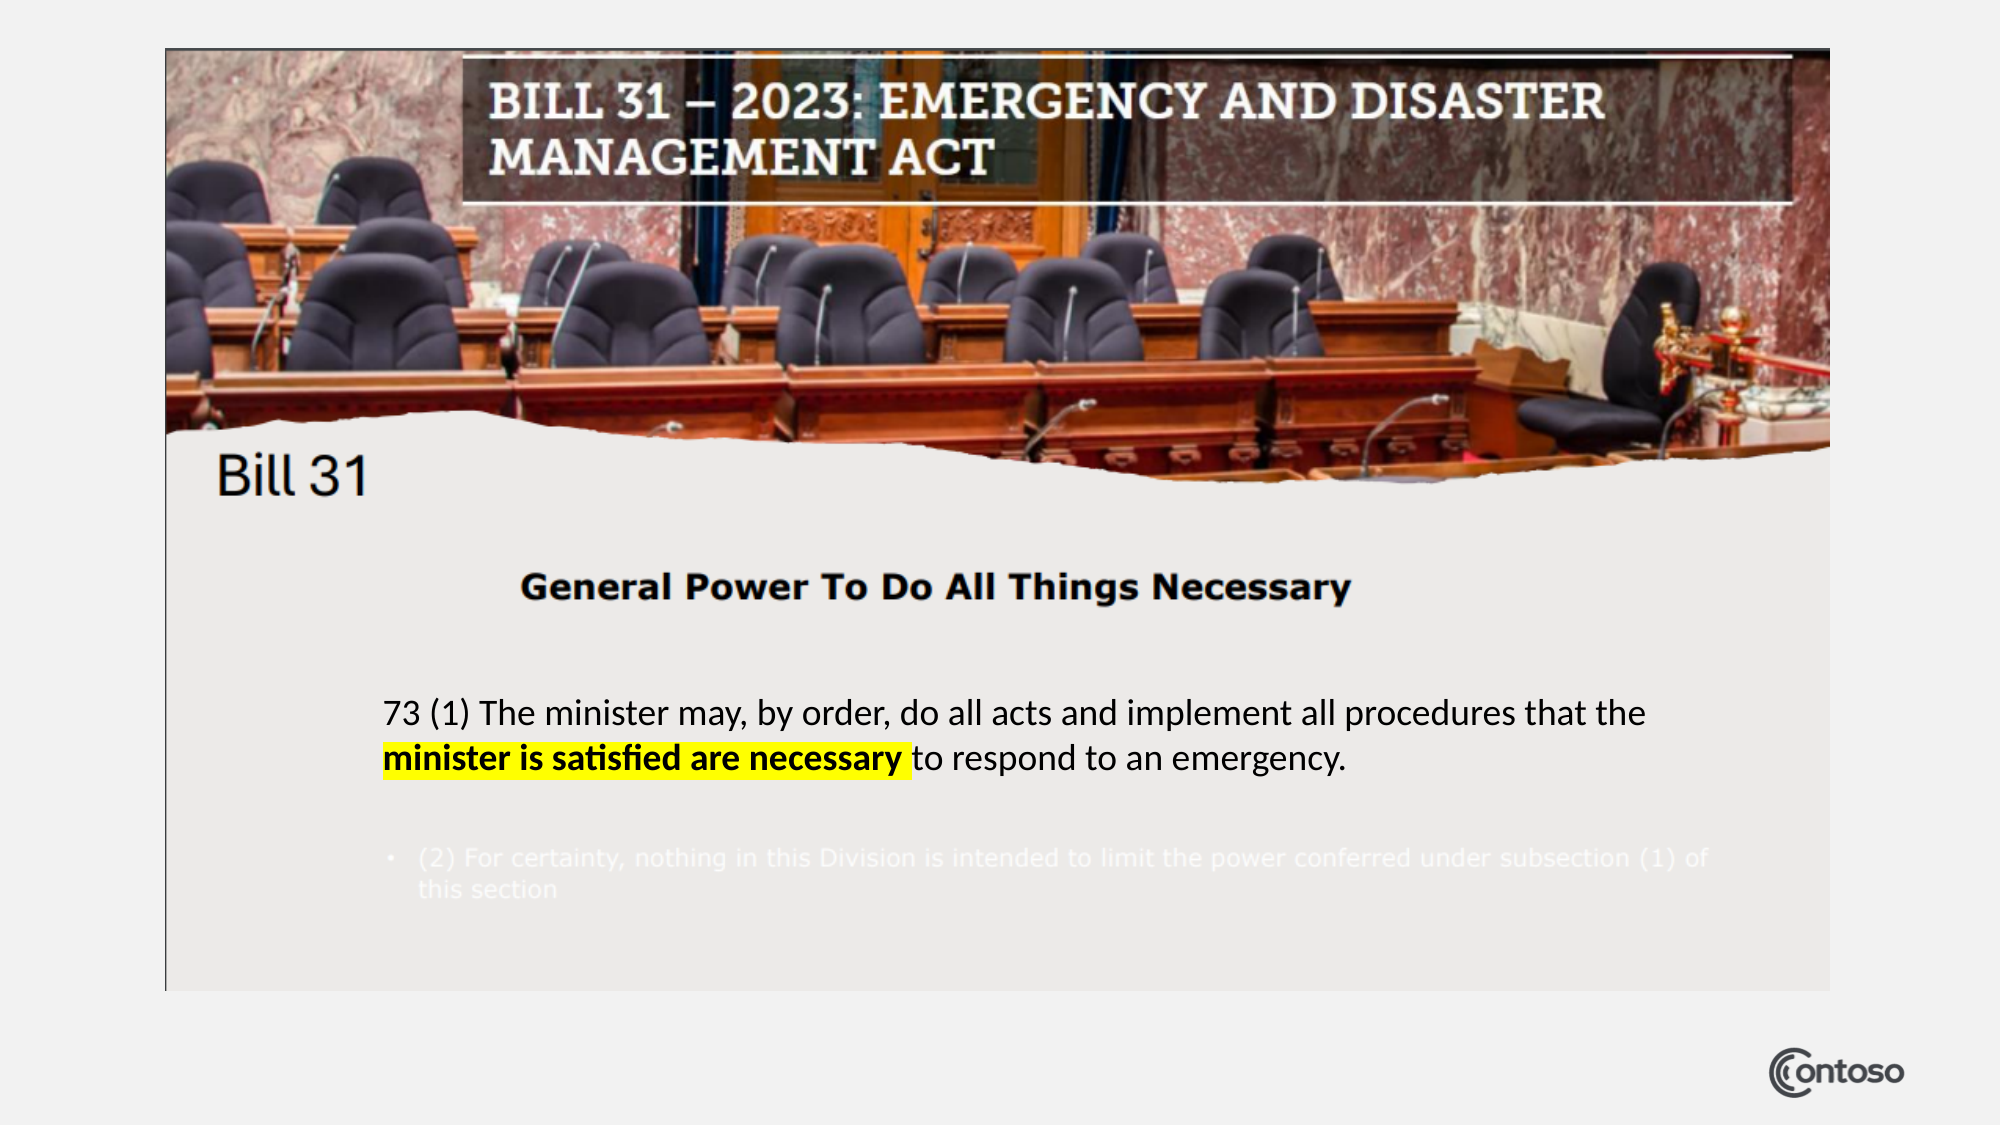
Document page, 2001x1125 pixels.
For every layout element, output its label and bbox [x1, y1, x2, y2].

text_box [164, 48, 1830, 991]
